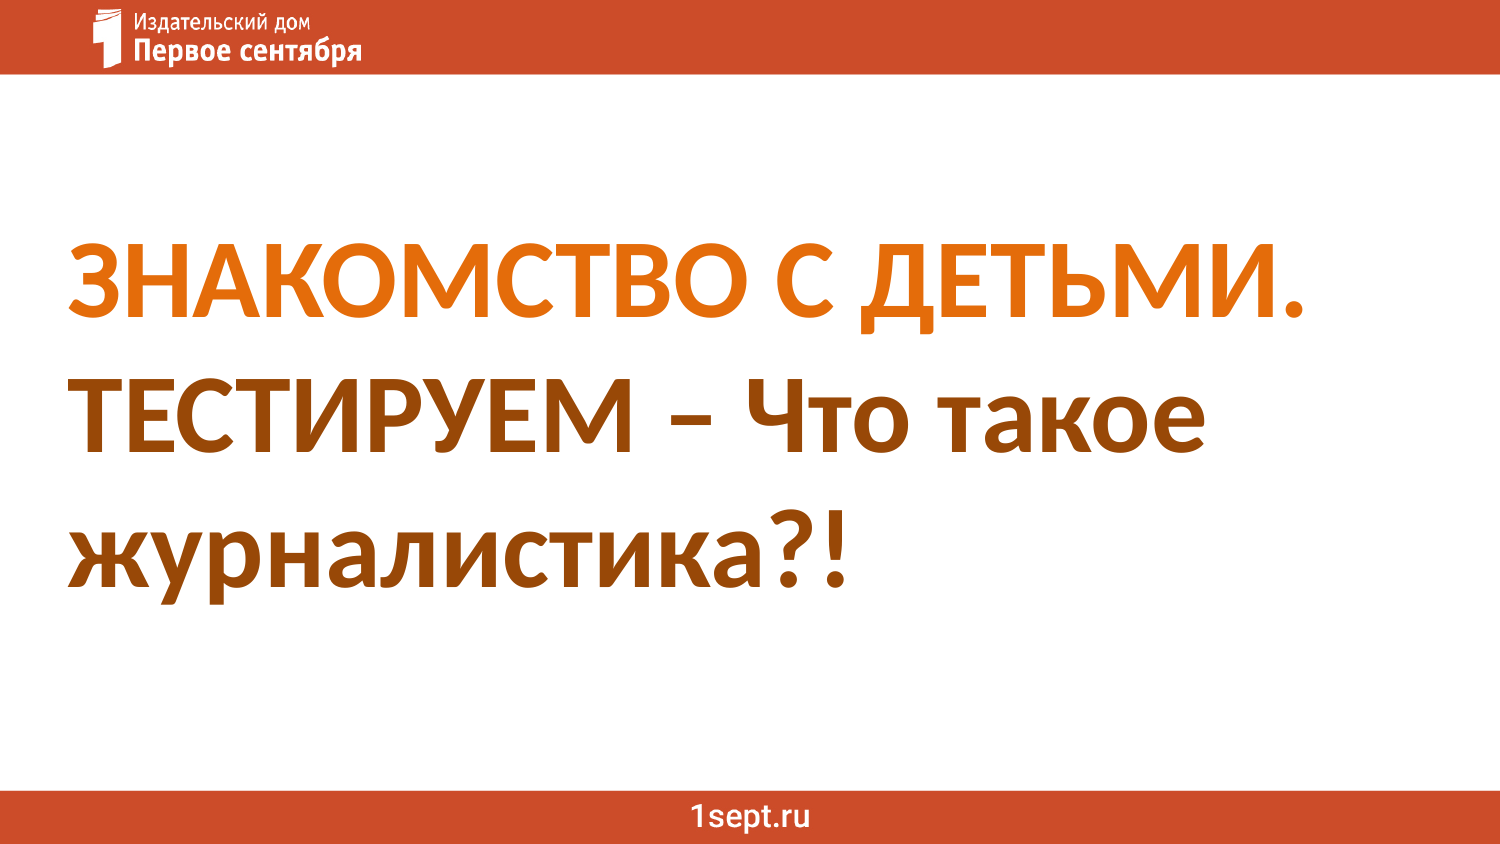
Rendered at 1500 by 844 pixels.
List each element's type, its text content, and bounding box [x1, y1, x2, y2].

text_box ЗНАКОМСТВО С ДЕТЬМИ. ТЕСТИРУЕМ – Что такое журналистика?! [53, 197, 1456, 618]
picture [0, 0, 1500, 844]
